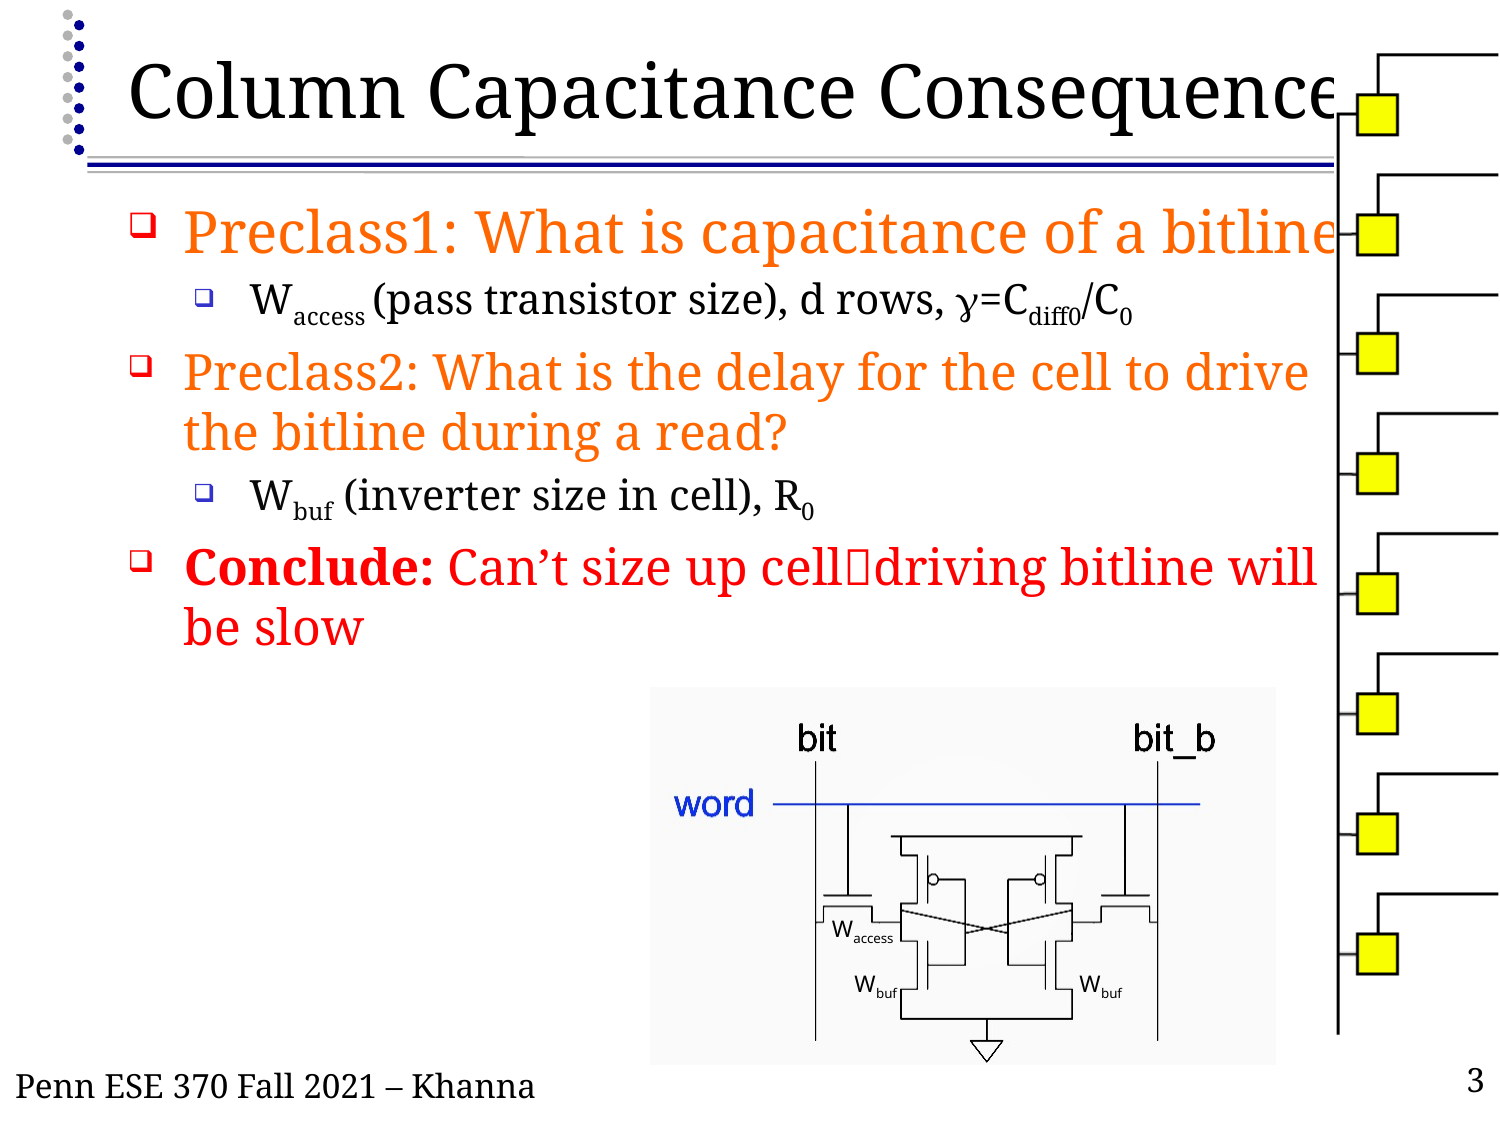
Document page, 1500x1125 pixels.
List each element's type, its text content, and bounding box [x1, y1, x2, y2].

picture [1333, 51, 1500, 1038]
picture [649, 687, 1277, 1065]
title Column Capacitance Consequence [112, 16, 1391, 142]
footer Penn ESE 370 Fall 2021 – Khanna [0, 1037, 813, 1113]
list Preclass1: What is capacitance of a bitline? Waccess (pass transistor size), d rows, g=Cdiff0/C0 Preclass2: What is the delay for the cell to drive the bitline during a read? Wbuf (inverter size in cell), R0 Conclude: Can’t size up celldriving bitline will be slow [112, 187, 1328, 1013]
slide_number 3 [1187, 1037, 1500, 1113]
